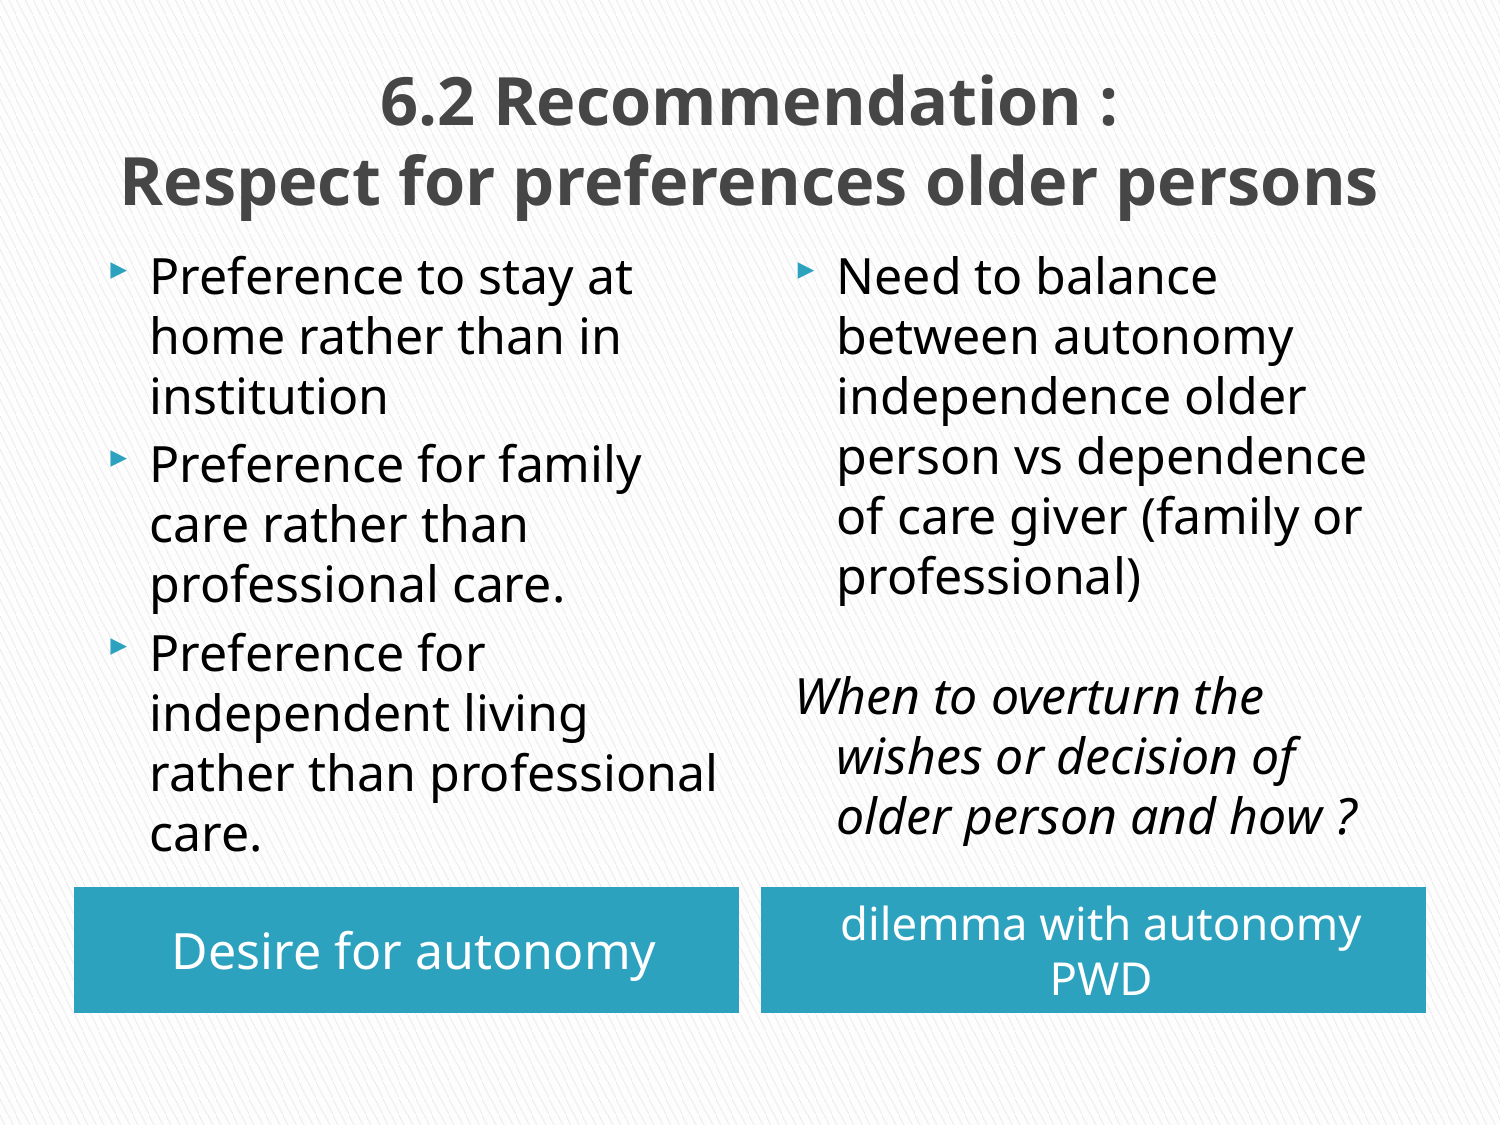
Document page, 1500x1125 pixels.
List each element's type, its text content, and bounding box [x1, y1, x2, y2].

list Need to balance between autonomy independence older person vs dependence of care giver (family or professional) When to overturn the wishes or decision of older person and how ? [761, 236, 1425, 884]
list dilemma with autonomy PWD [761, 887, 1426, 1013]
list Preference to stay at home rather than in institution Preference for family care rather than professional care. Preference for independent living rather than professional care. [75, 236, 738, 884]
title 6.2 Recommendation : Respect for preferences older persons [75, 44, 1425, 233]
list Desire for autonomy [74, 887, 739, 1013]
